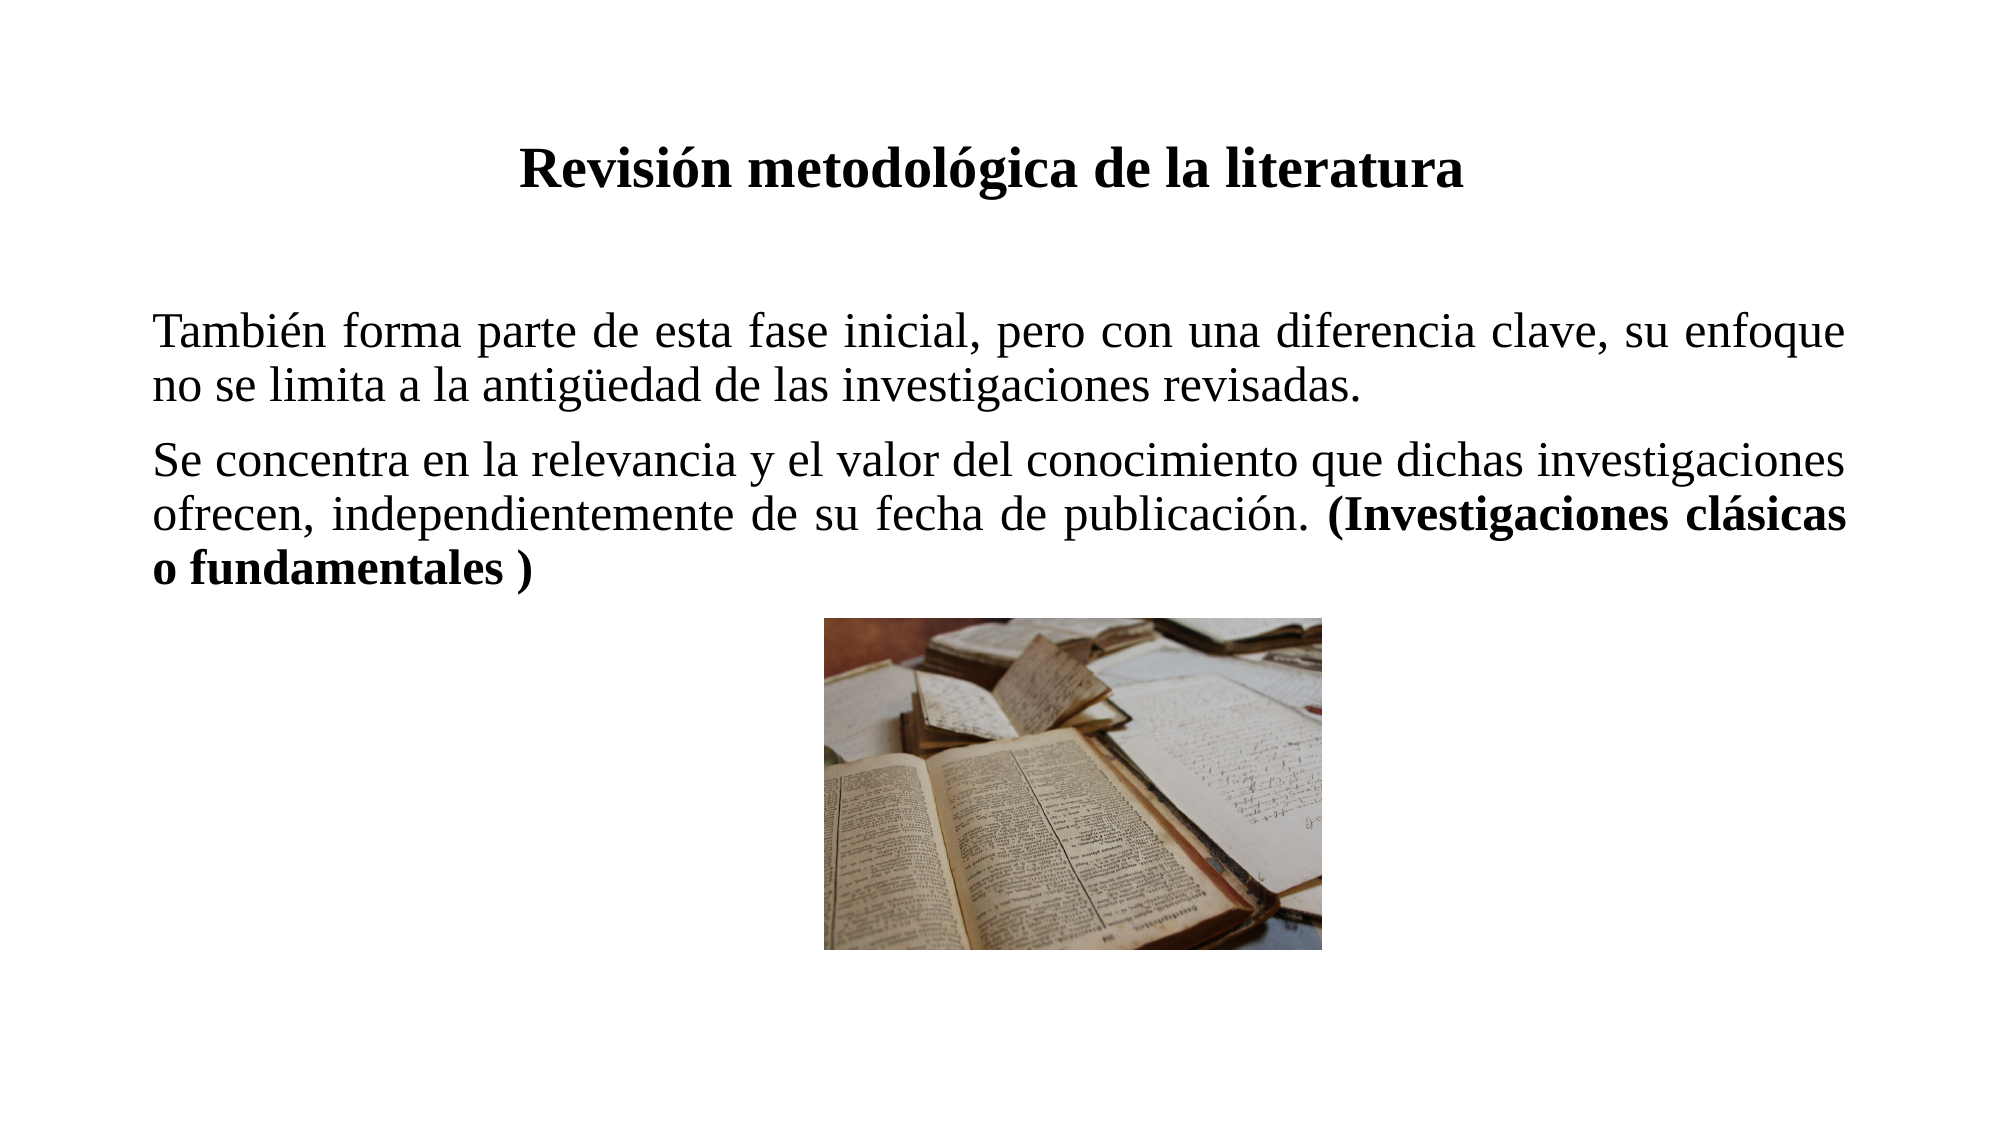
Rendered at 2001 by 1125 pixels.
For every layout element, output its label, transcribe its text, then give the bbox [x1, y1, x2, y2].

picture [824, 618, 1322, 950]
list Revisión metodológica de la literatura También forma parte de esta fase inicial, pero con una diferencia clave, su enfoque no se limita a la antigüedad de las investigaciones revisadas. Se concentra en la relevancia y el valor del conocimiento que dichas investigaciones ofrecen, independientemente de su fecha de publicación. (Investigaciones clásicas o fundamentales ) [137, 129, 1863, 1014]
